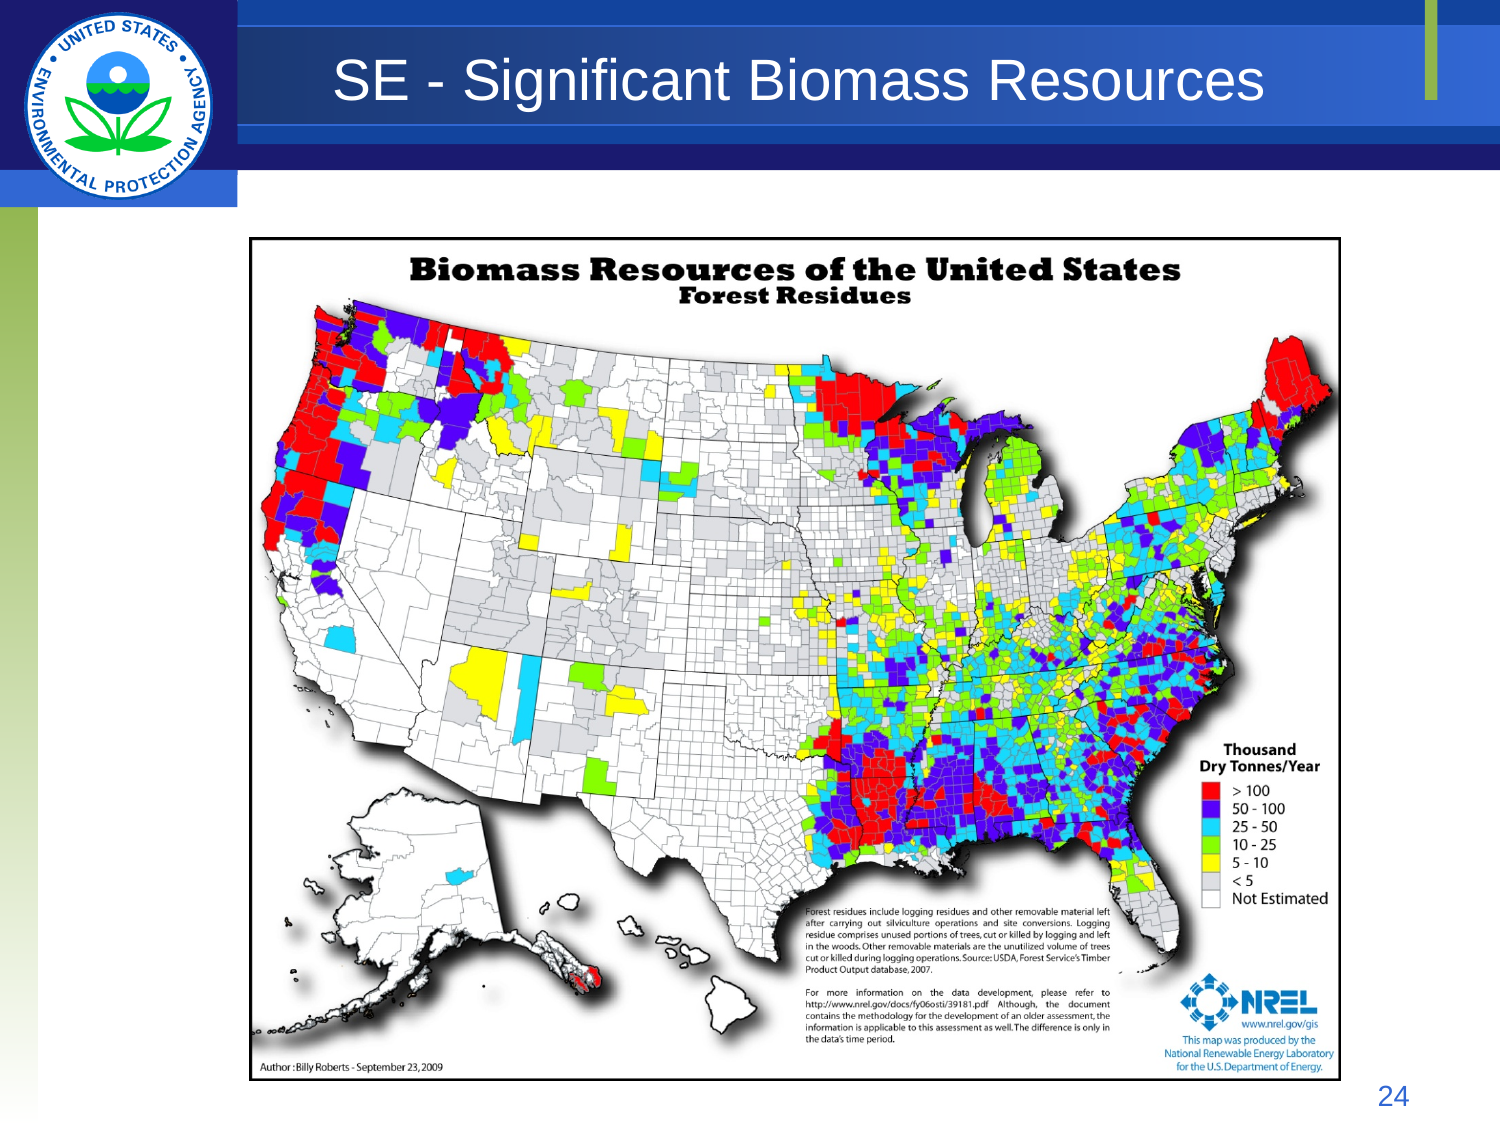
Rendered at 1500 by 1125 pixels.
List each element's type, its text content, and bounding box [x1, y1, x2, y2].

picture [249, 237, 1341, 1081]
slide_number 24 [1074, 1069, 1425, 1110]
title SE - Significant Biomass Resources [237, 33, 1363, 122]
picture [24, 12, 213, 200]
